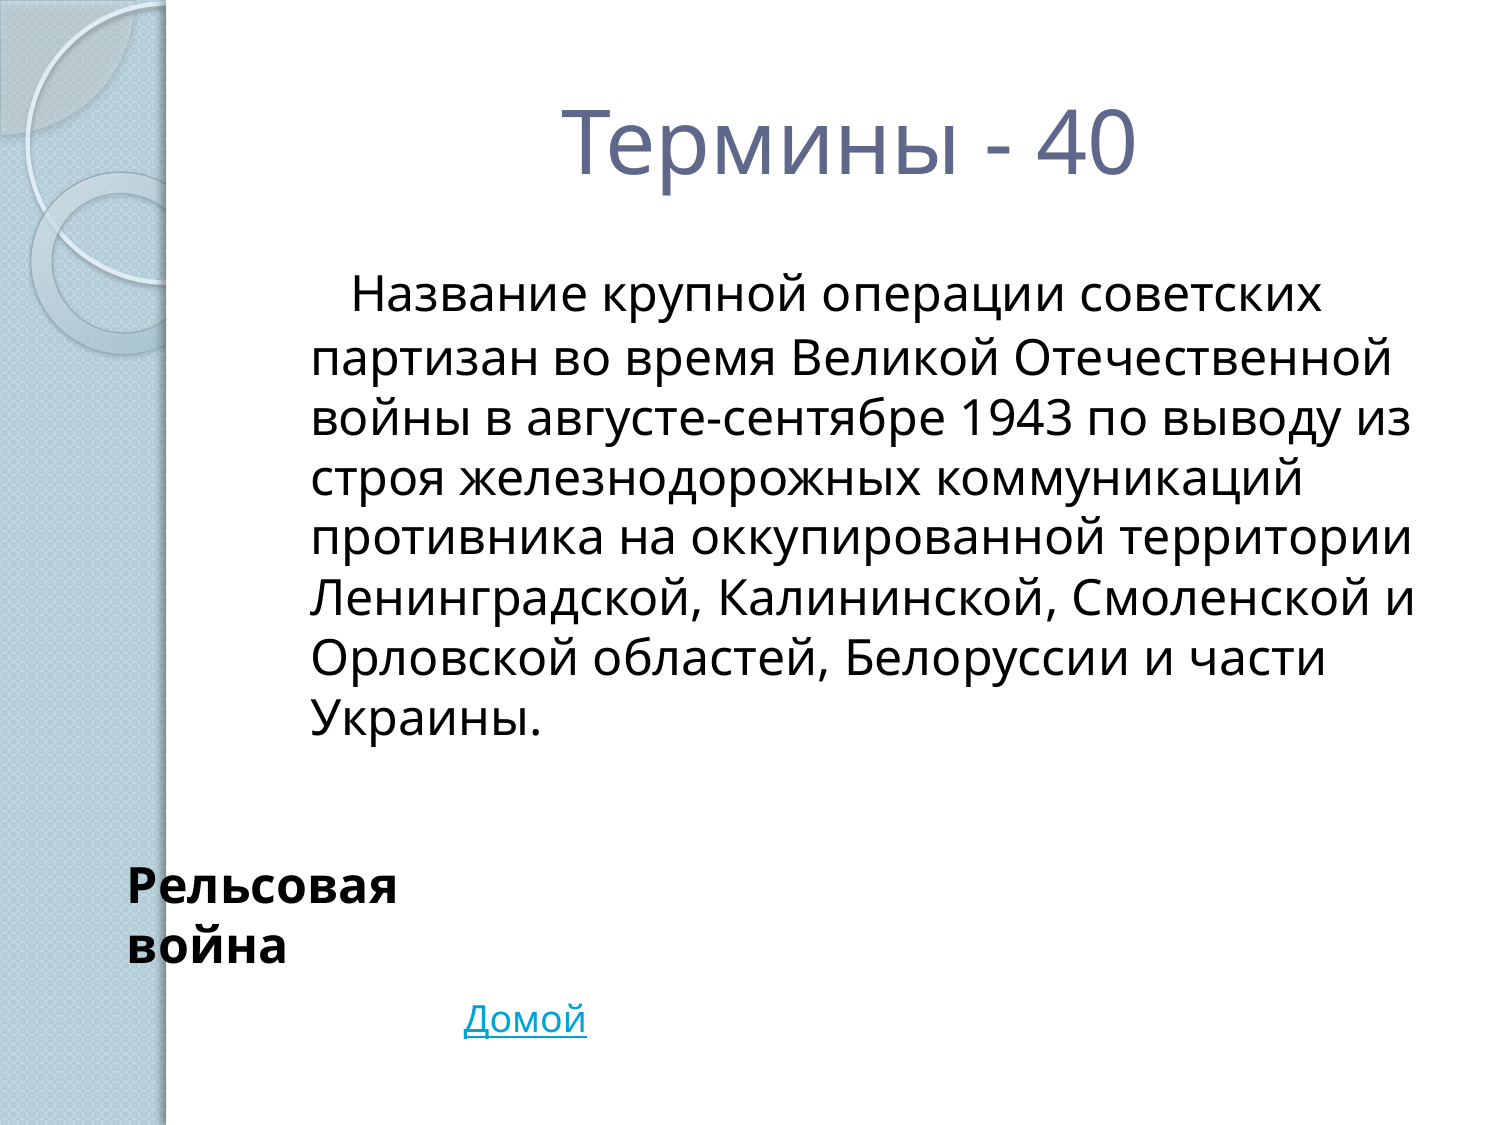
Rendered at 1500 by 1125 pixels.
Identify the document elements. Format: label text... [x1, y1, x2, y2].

list Название крупной операции советских партизан во время Великой Отечественной войны в августе-сентябре 1943 по выводу из строя железнодорожных коммуникаций противника на оккупированной территории Ленинградской, Калининской, Смоленской и Орловской областей, Белоруссии и части Украины. [235, 237, 1466, 1025]
text_box Рельсовая война [112, 845, 538, 981]
text_box Домой [448, 987, 602, 1054]
title Термины - 40 [235, 45, 1466, 233]
